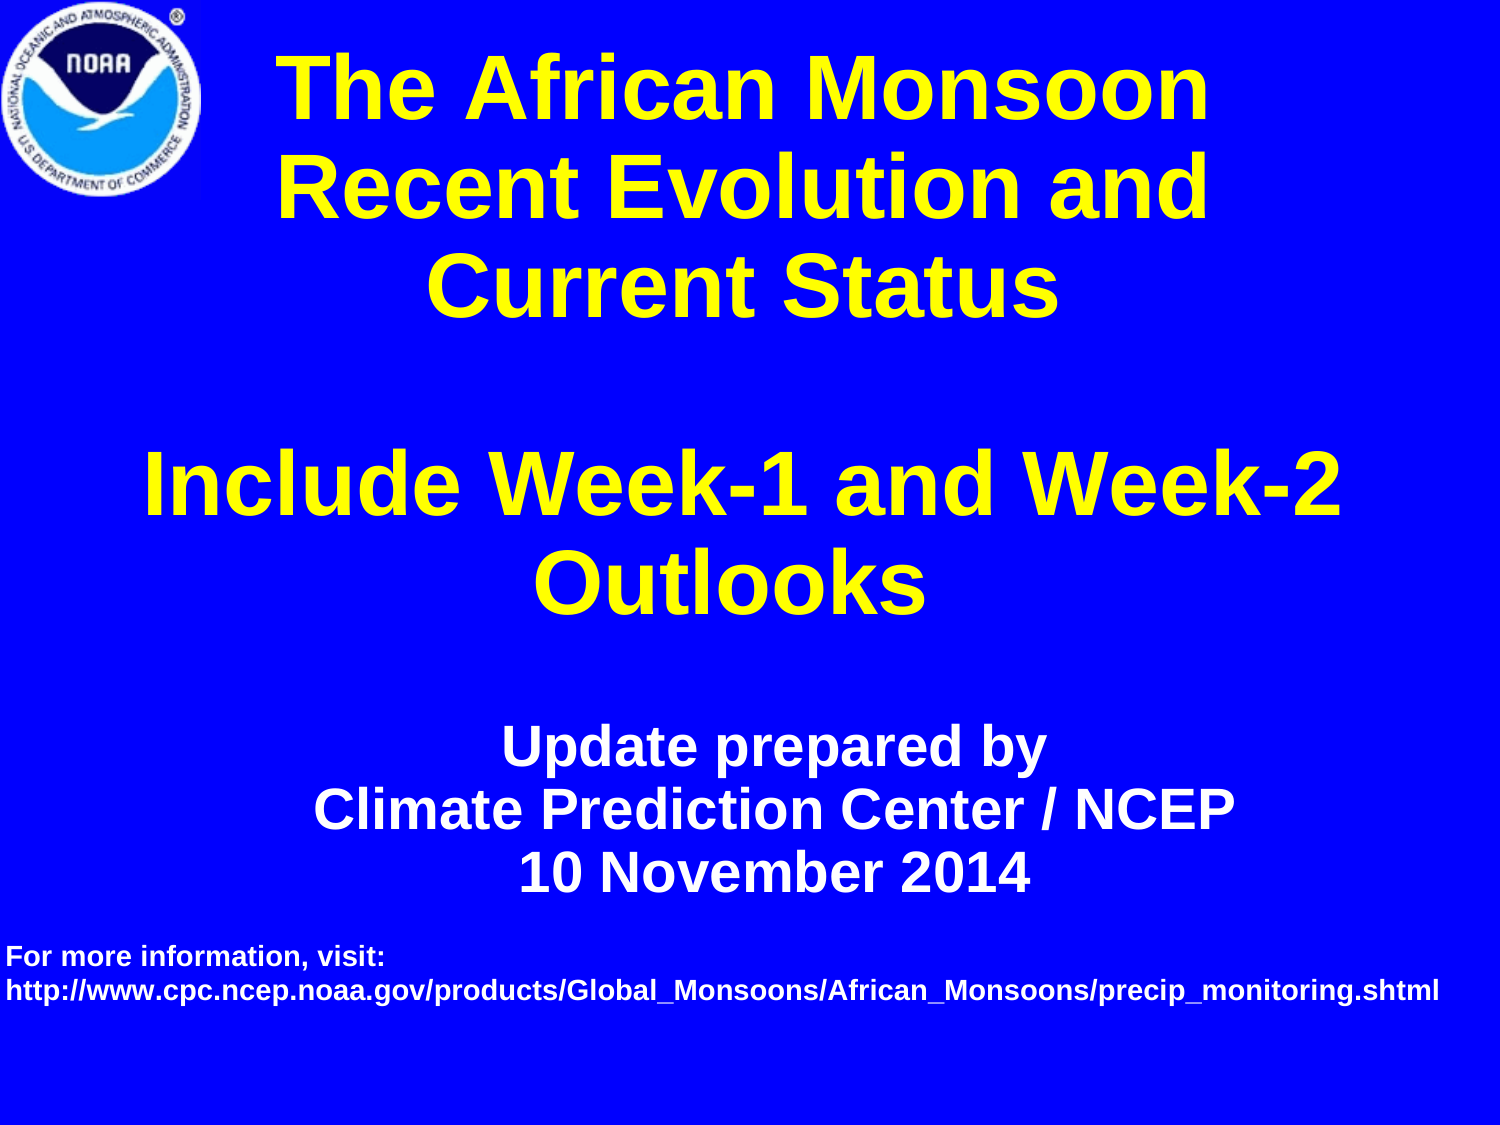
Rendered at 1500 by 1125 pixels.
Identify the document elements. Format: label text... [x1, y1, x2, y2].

text_box Update prepared by Climate Prediction Center / NCEP 10 November 2014 [275, 708, 1275, 913]
text_box For more information, visit: http://www.cpc.ncep.noaa.gov/products/Global_Monsoons/African_Monsoons/precip_monitoring.shtml [0, 929, 1457, 1015]
title The African Monsoon Recent Evolution and Current Status Include Week-1 and Week-2 Outlooks [112, 37, 1375, 638]
picture [0, 0, 200, 200]
